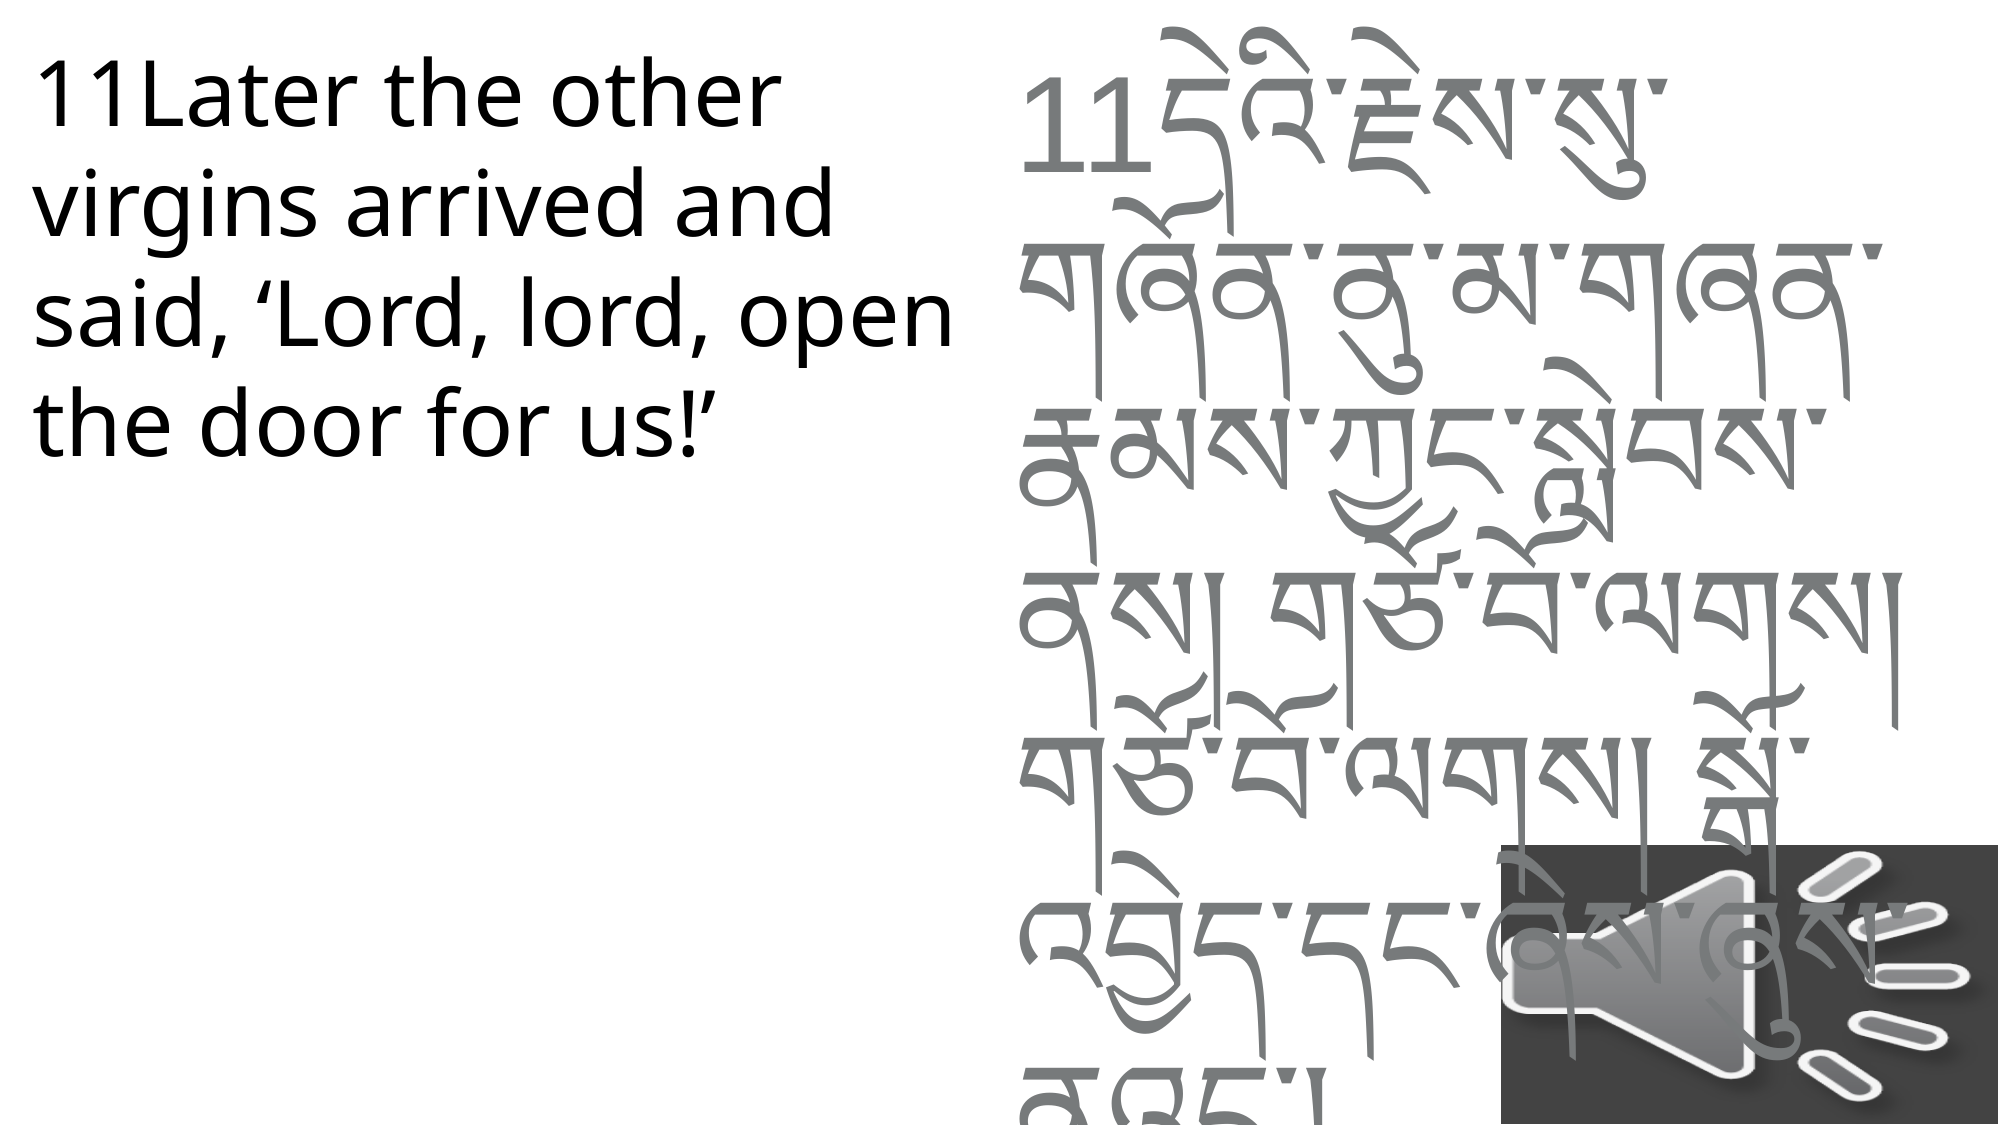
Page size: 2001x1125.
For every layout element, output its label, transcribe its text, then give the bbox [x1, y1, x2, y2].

text_box 11དེའི་རྗེས་སུ་གཞོན་ནུ་མ་གཞན་རྣམས་ཀྱང་སླེབས་ནས། གཙོ་བོ་ལགས། གཙོ་བོ་ལགས། སྒོ་འབྱེད་དང་ཞེས་ཞུས་ནའང༌། [999, 27, 2000, 1104]
picture [1500, 843, 2000, 1125]
text_box 11Later the other virgins arrived and said, ‘Lord, lord, open the door for us!’ [18, 27, 973, 1104]
